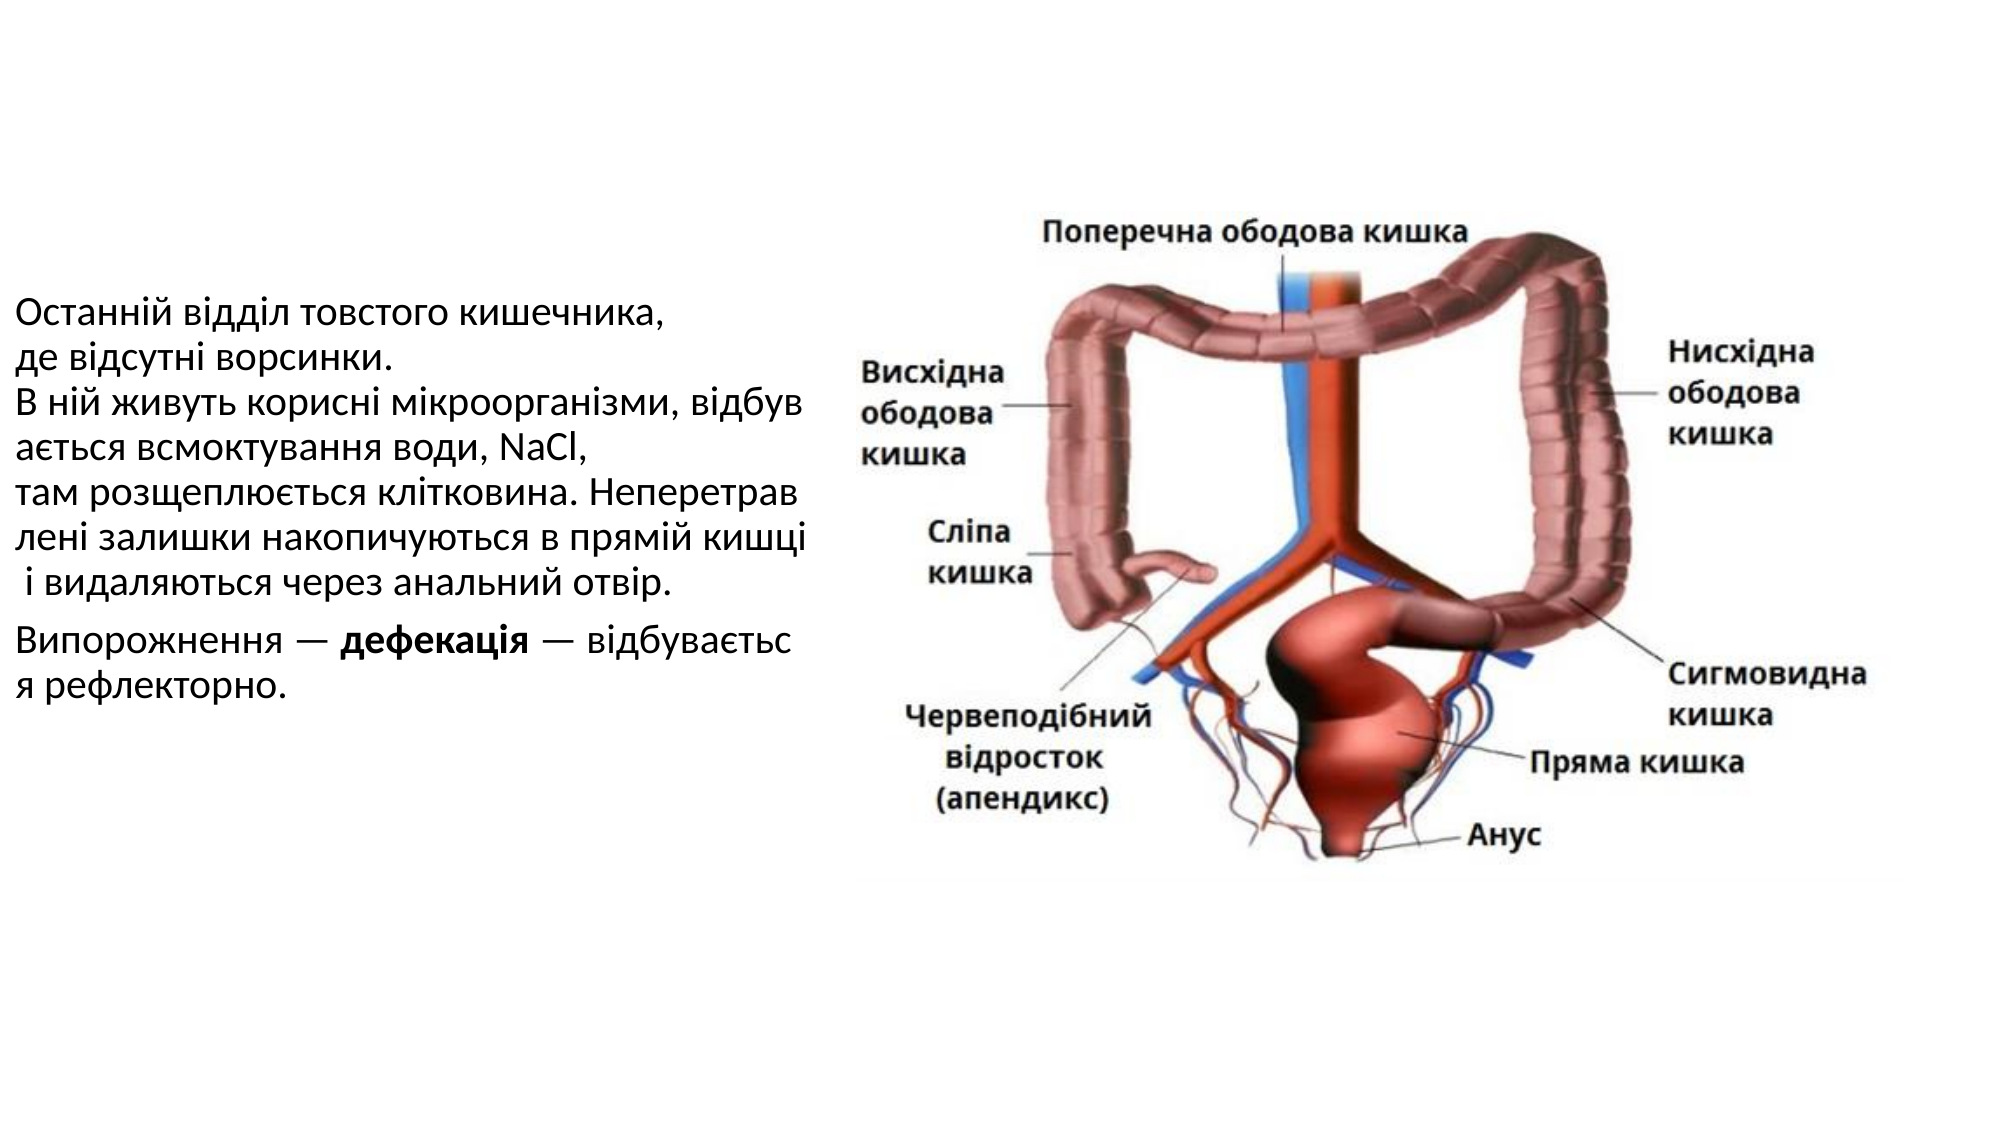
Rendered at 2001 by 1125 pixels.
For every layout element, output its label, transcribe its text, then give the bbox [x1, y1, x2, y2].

text_box Останній відділ товстого кишечника, де відсутні ворсинки. В ній живуть корисні мікроорганізми, відбувається всмоктування води, NaCl, там розщеплюється клітковина. Неперетравлені залишки накопичуються в прямій кишці і видаляються через анальний отвір. Випорожнення — дефекація — відбувається рефлекторно.​ [0, 282, 825, 903]
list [856, 211, 1903, 882]
